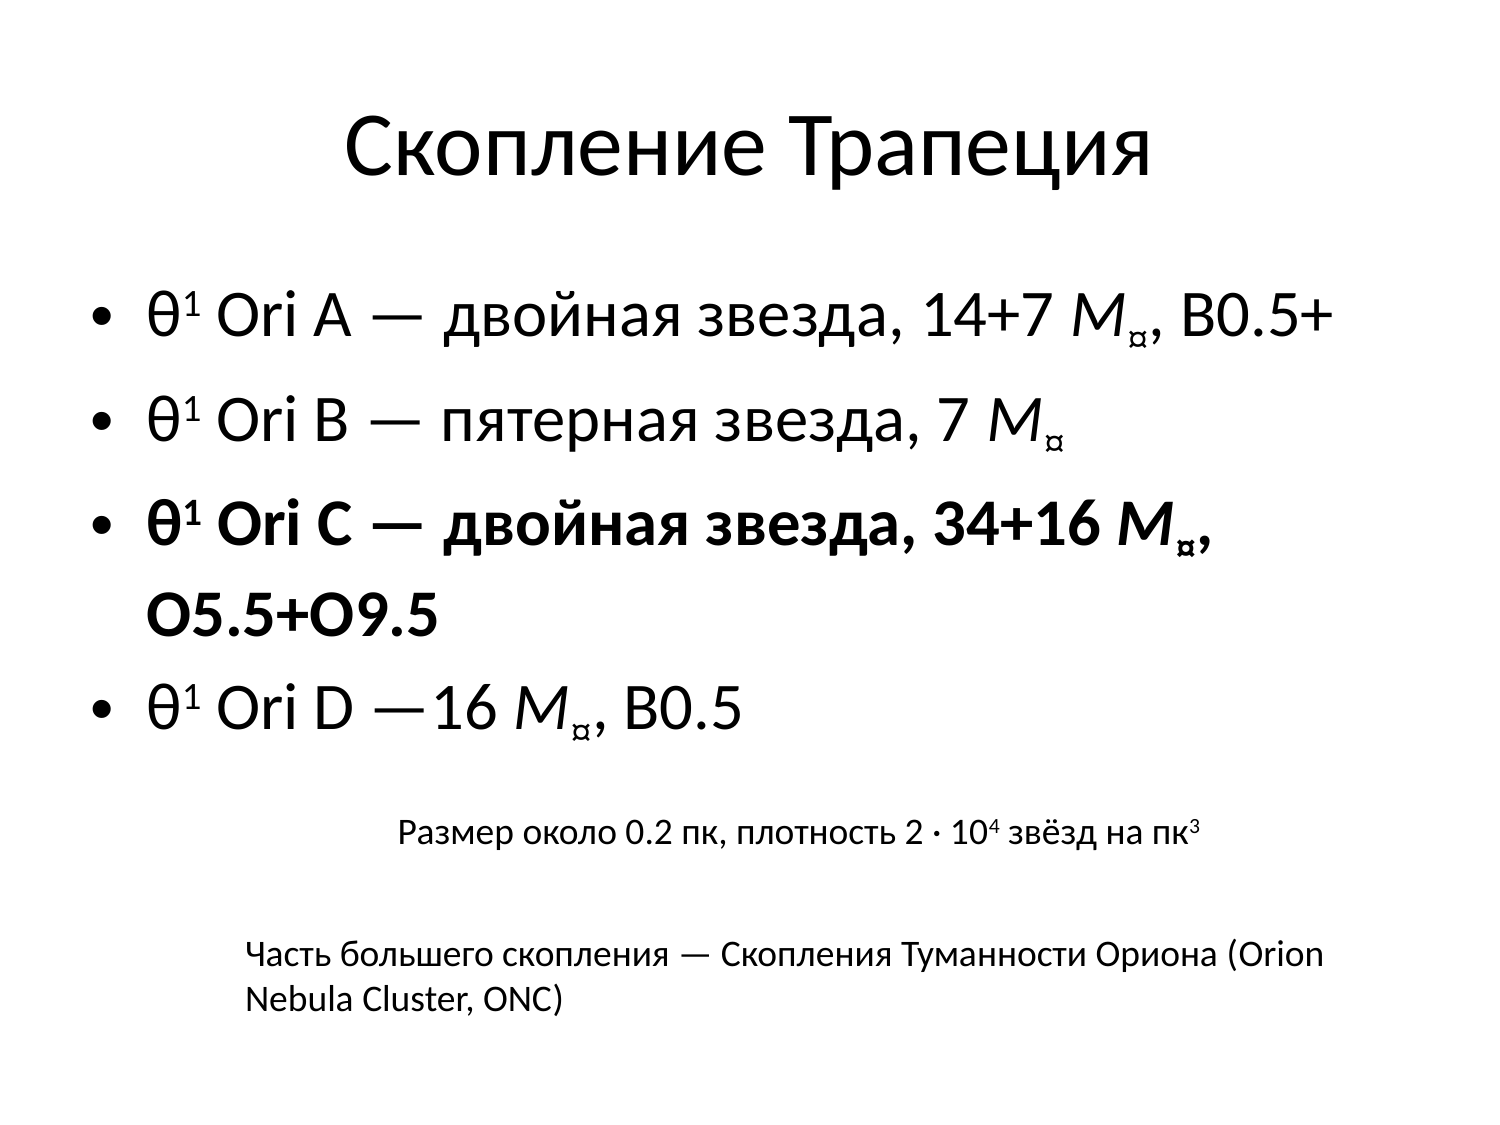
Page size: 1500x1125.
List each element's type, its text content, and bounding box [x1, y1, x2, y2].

title Скопление Трапеция [75, 45, 1425, 233]
text_box Размер около 0.2 пк, плотность 2 · 104 звёзд на пк3 [382, 799, 1216, 860]
list θ1 Ori A — двойная звезда, 14+7 M¤, B0.5+ θ1 Ori B — пятерная звезда, 7 M¤ θ1 Ori C — двойная звезда, 34+16 M¤, O5.5+O9.5 θ1 Ori D —16 M¤, B0.5 [75, 262, 1425, 787]
text_box Часть большего скопления — Скопления Туманности Ориона (Orion Nebula Cluster, ONC) [230, 921, 1341, 1027]
